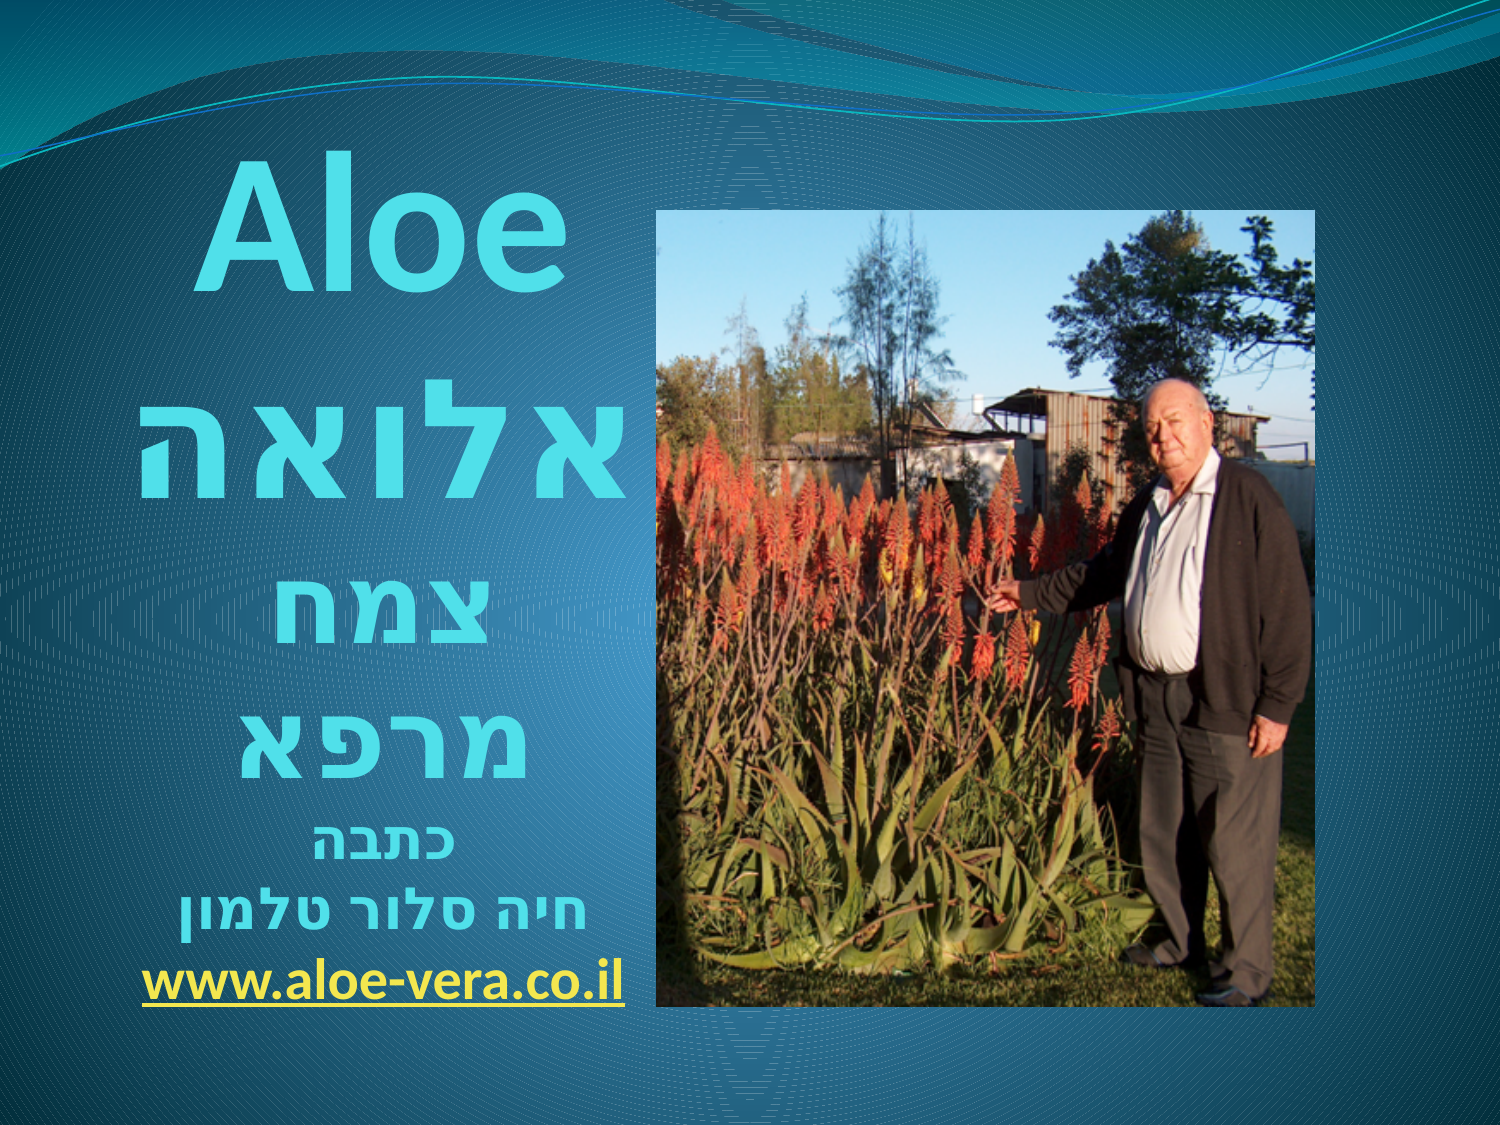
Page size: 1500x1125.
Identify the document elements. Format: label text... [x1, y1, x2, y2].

picture [655, 210, 1315, 1007]
title Aloe אלואה צמח מרפא כתבה חיה סלור טלמון www.aloe-vera.co.il [112, 196, 658, 1012]
